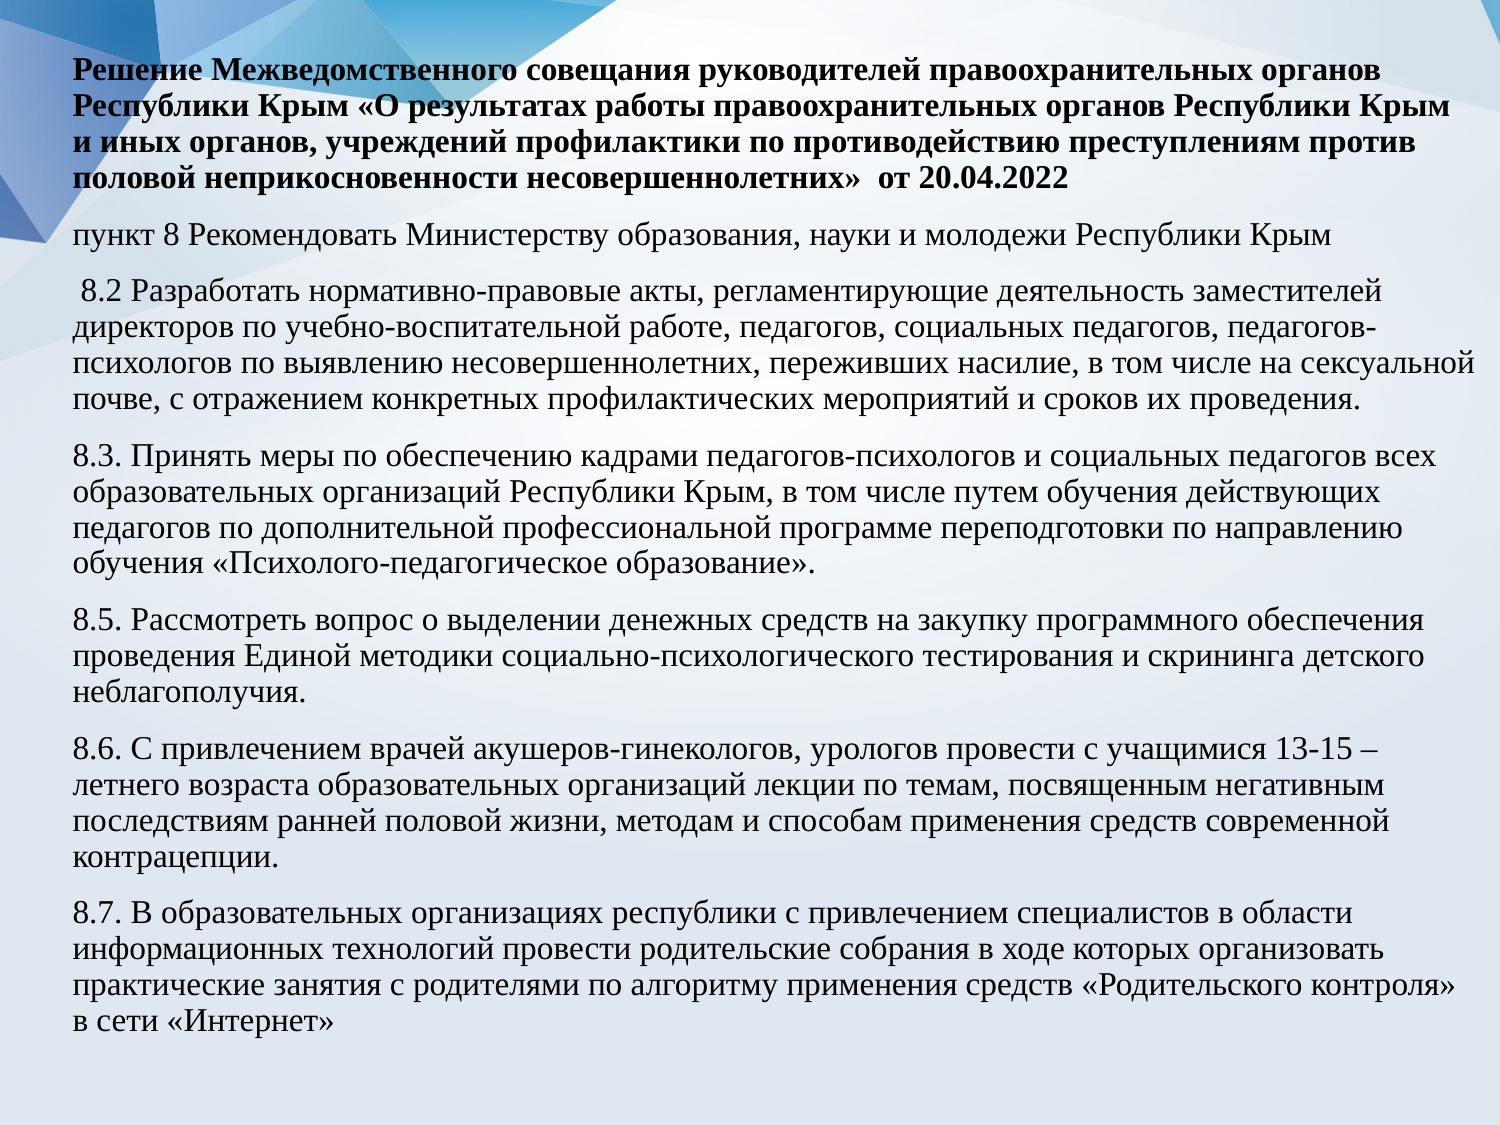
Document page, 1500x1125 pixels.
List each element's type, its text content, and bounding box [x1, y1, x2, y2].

picture [0, 0, 1500, 1125]
list Решение Межведомственного совещания руководителей правоохранительных органов Республики Крым «О результатах работы правоохранительных органов Республики Крым и иных органов, учреждений профилактики по противодействию преступлениям против половой неприкосновенности несовершеннолетних» от 20.04.2022 пункт 8 Рекомендовать Министерству образования, науки и молодежи Республики Крым 8.2 Разработать нормативно-правовые акты, регламентирующие деятельность заместителей директоров по учебно-воспитательной работе, педагогов, социальных педагогов, педагогов-психологов по выявлению несовершеннолетних, переживших насилие, в том числе на сексуальной почве, с отражением конкретных профилактических мероприятий и сроков их проведения. 8.3. Принять меры по обеспечению кадрами педагогов-психологов и социальных педагогов всех образовательных организаций Республики Крым, в том числе путем обучения действующих педагогов по дополнительной профессиональной программе переподготовки по направлению обучения «Психолого-педагогическое образование». 8.5. Рассмотреть вопрос о выделении денежных средств на закупку программного обеспечения проведения Единой методики социально-психологического тестирования и скрининга детского неблагополучия. 8.6. С привлечением врачей акушеров-гинекологов, урологов провести с учащимися 13-15 –летнего возраста образовательных организаций лекции по темам, посвященным негативным последствиям ранней половой жизни, методам и способам применения средств современной контрацепции. 8.7. В образовательных организациях республики с привлечением специалистов в области информационных технологий провести родительские собрания в ходе которых организовать практические занятия с родителями по алгоритму применения средств «Родительского контроля» в сети «Интернет» [57, 44, 1495, 1106]
